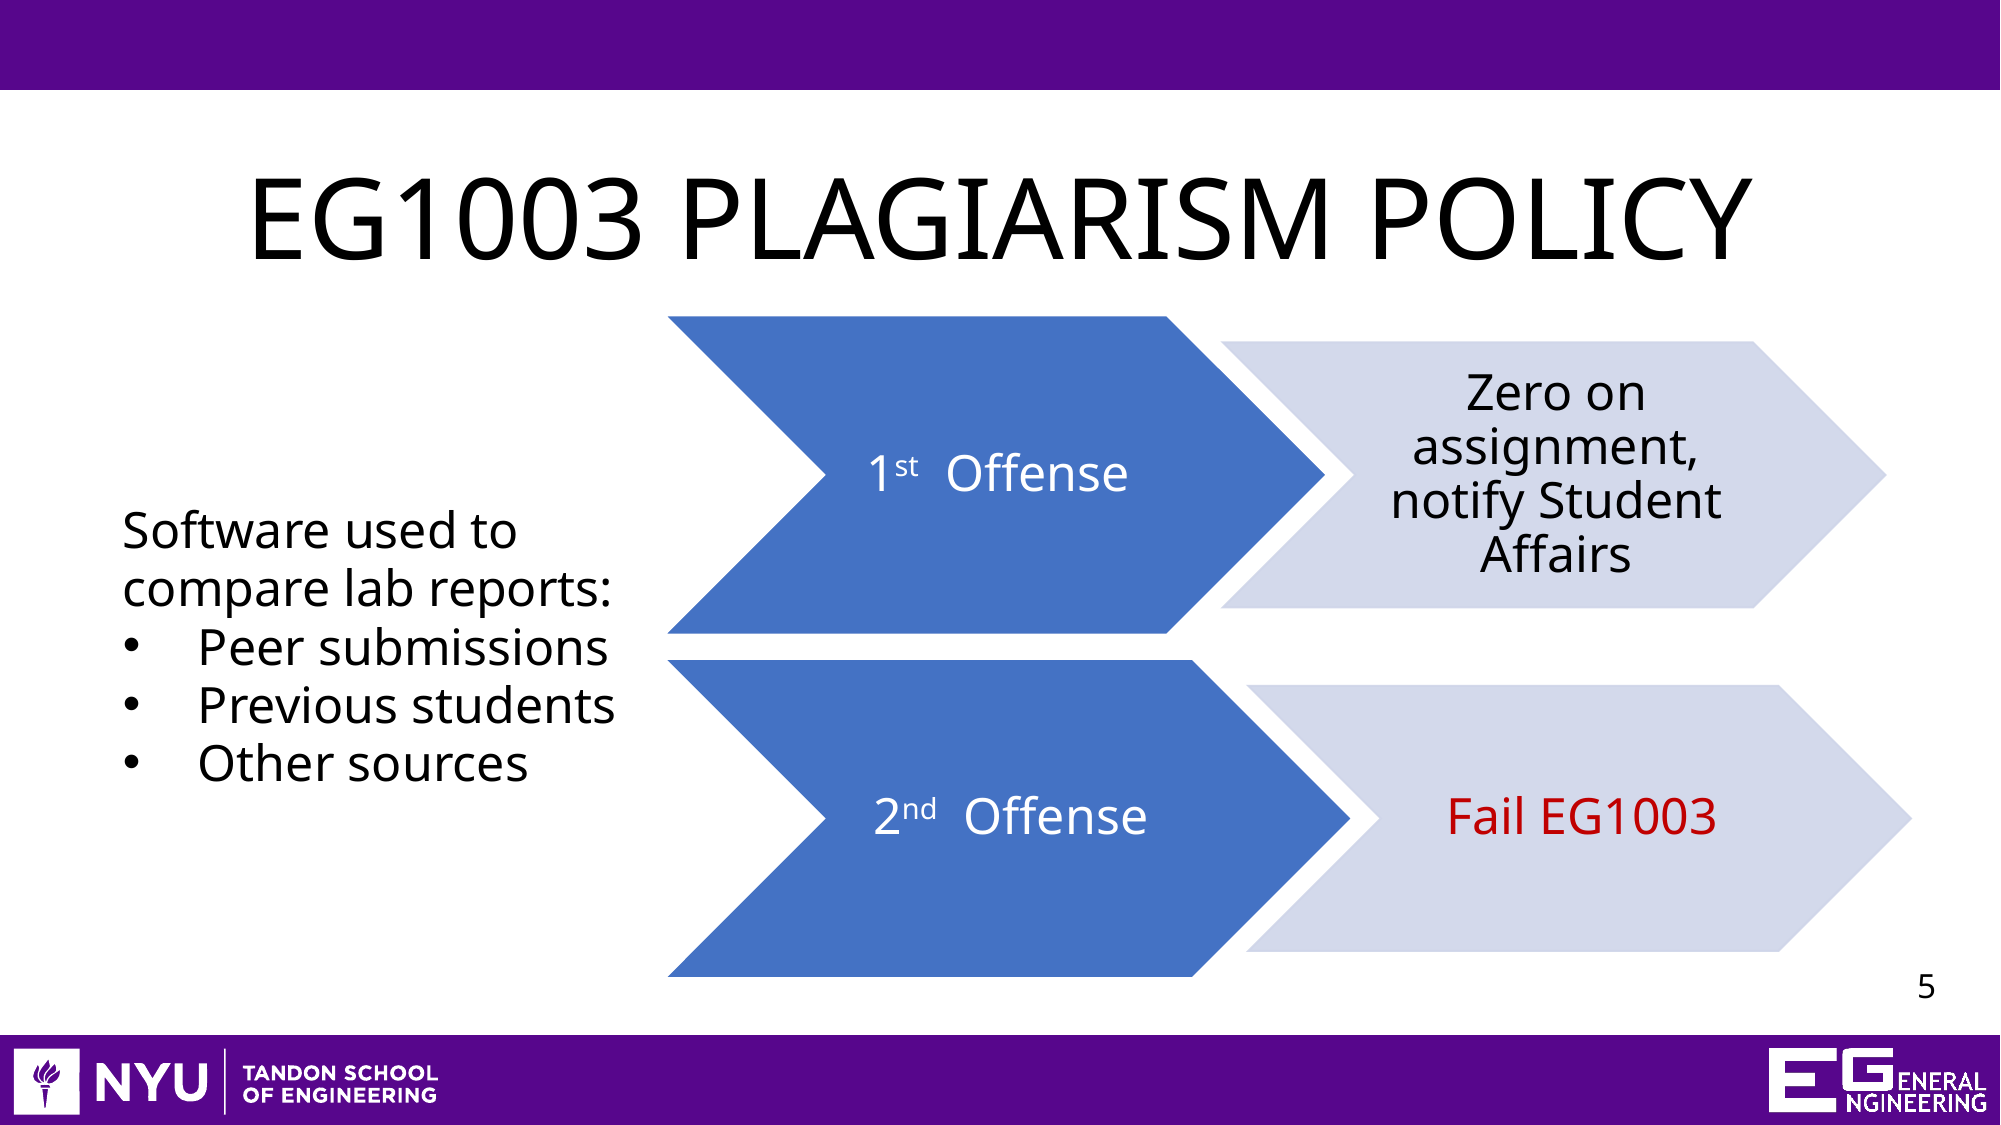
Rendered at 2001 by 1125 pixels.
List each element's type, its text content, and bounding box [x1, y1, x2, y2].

text_box EG1003 PLAGIARISM POLICY [92, 132, 1908, 292]
subtitle Software used to compare lab reports: Peer submissions Previous students Other sources [32, 329, 663, 972]
text_box 5 [1802, 958, 1951, 1013]
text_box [663, 274, 1912, 999]
text_box [0, 1034, 1752, 1125]
picture [1752, 1031, 2000, 1125]
picture [13, 1048, 438, 1115]
text_box [0, 0, 2000, 91]
